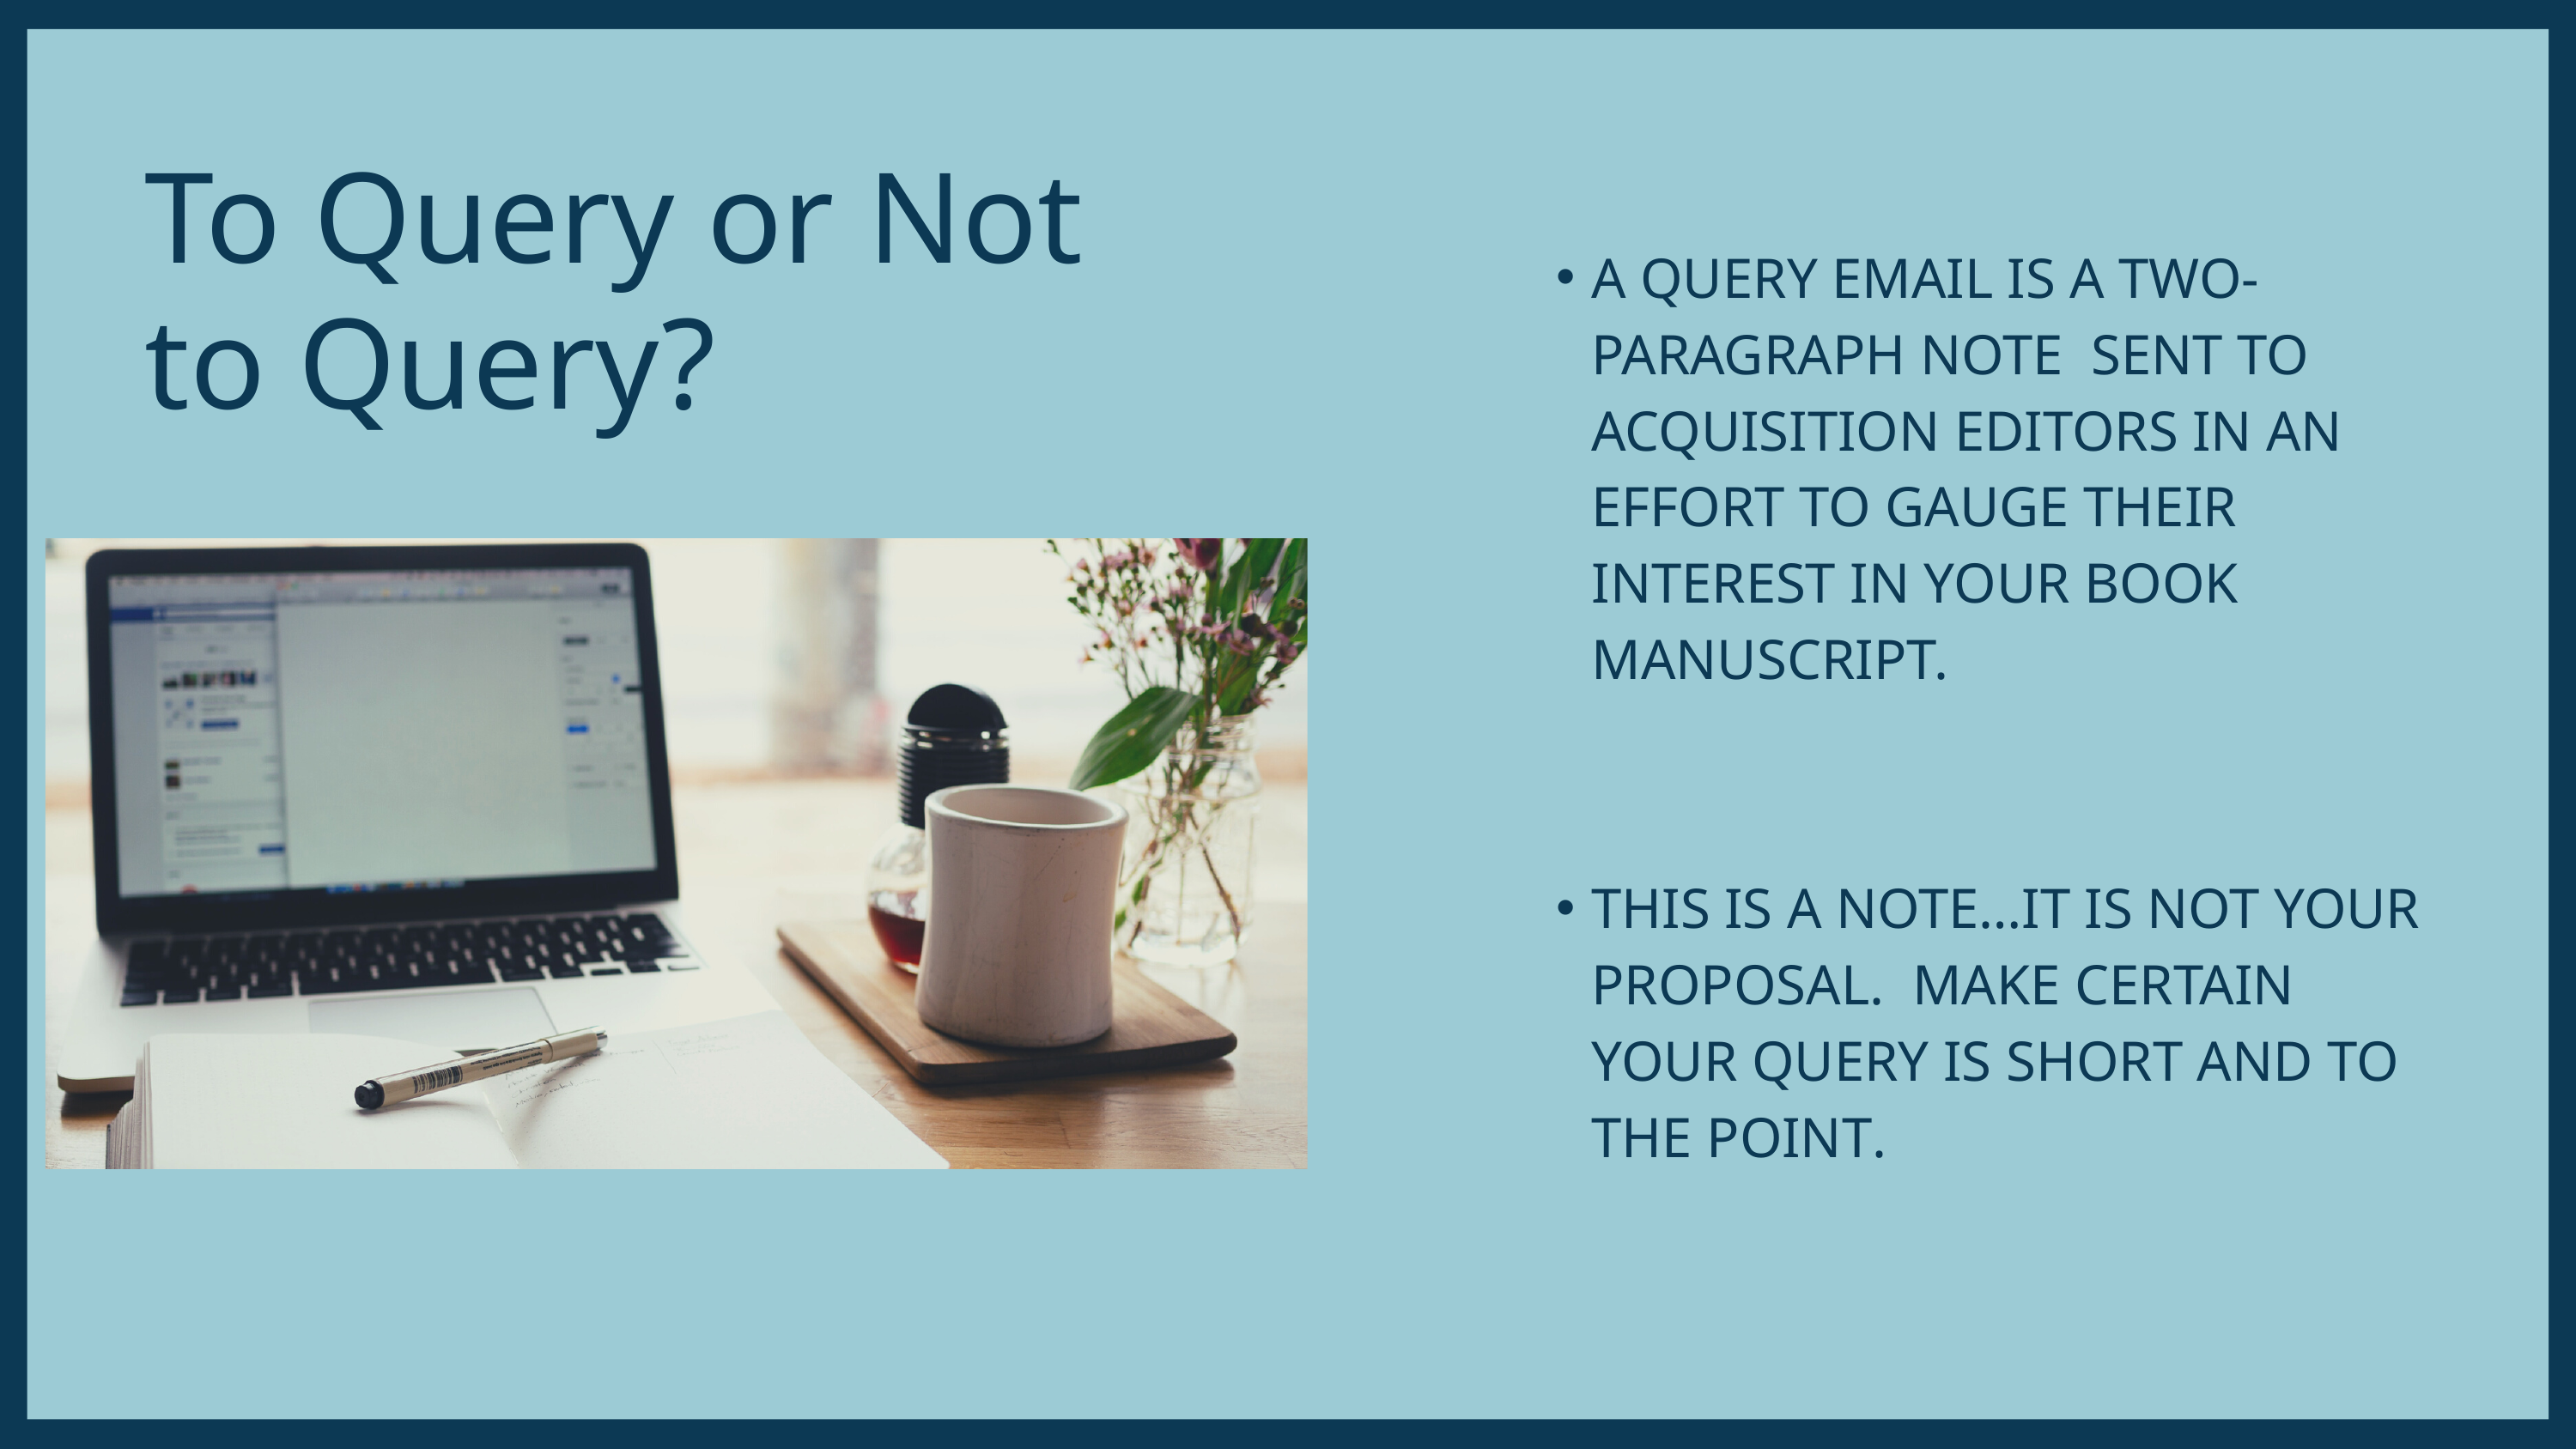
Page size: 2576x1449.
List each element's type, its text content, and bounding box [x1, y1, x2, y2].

text_box To Query or Not to Query? [144, 142, 1208, 434]
text_box [27, 28, 2549, 1420]
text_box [1520, 232, 2432, 1169]
picture [45, 538, 1308, 1169]
